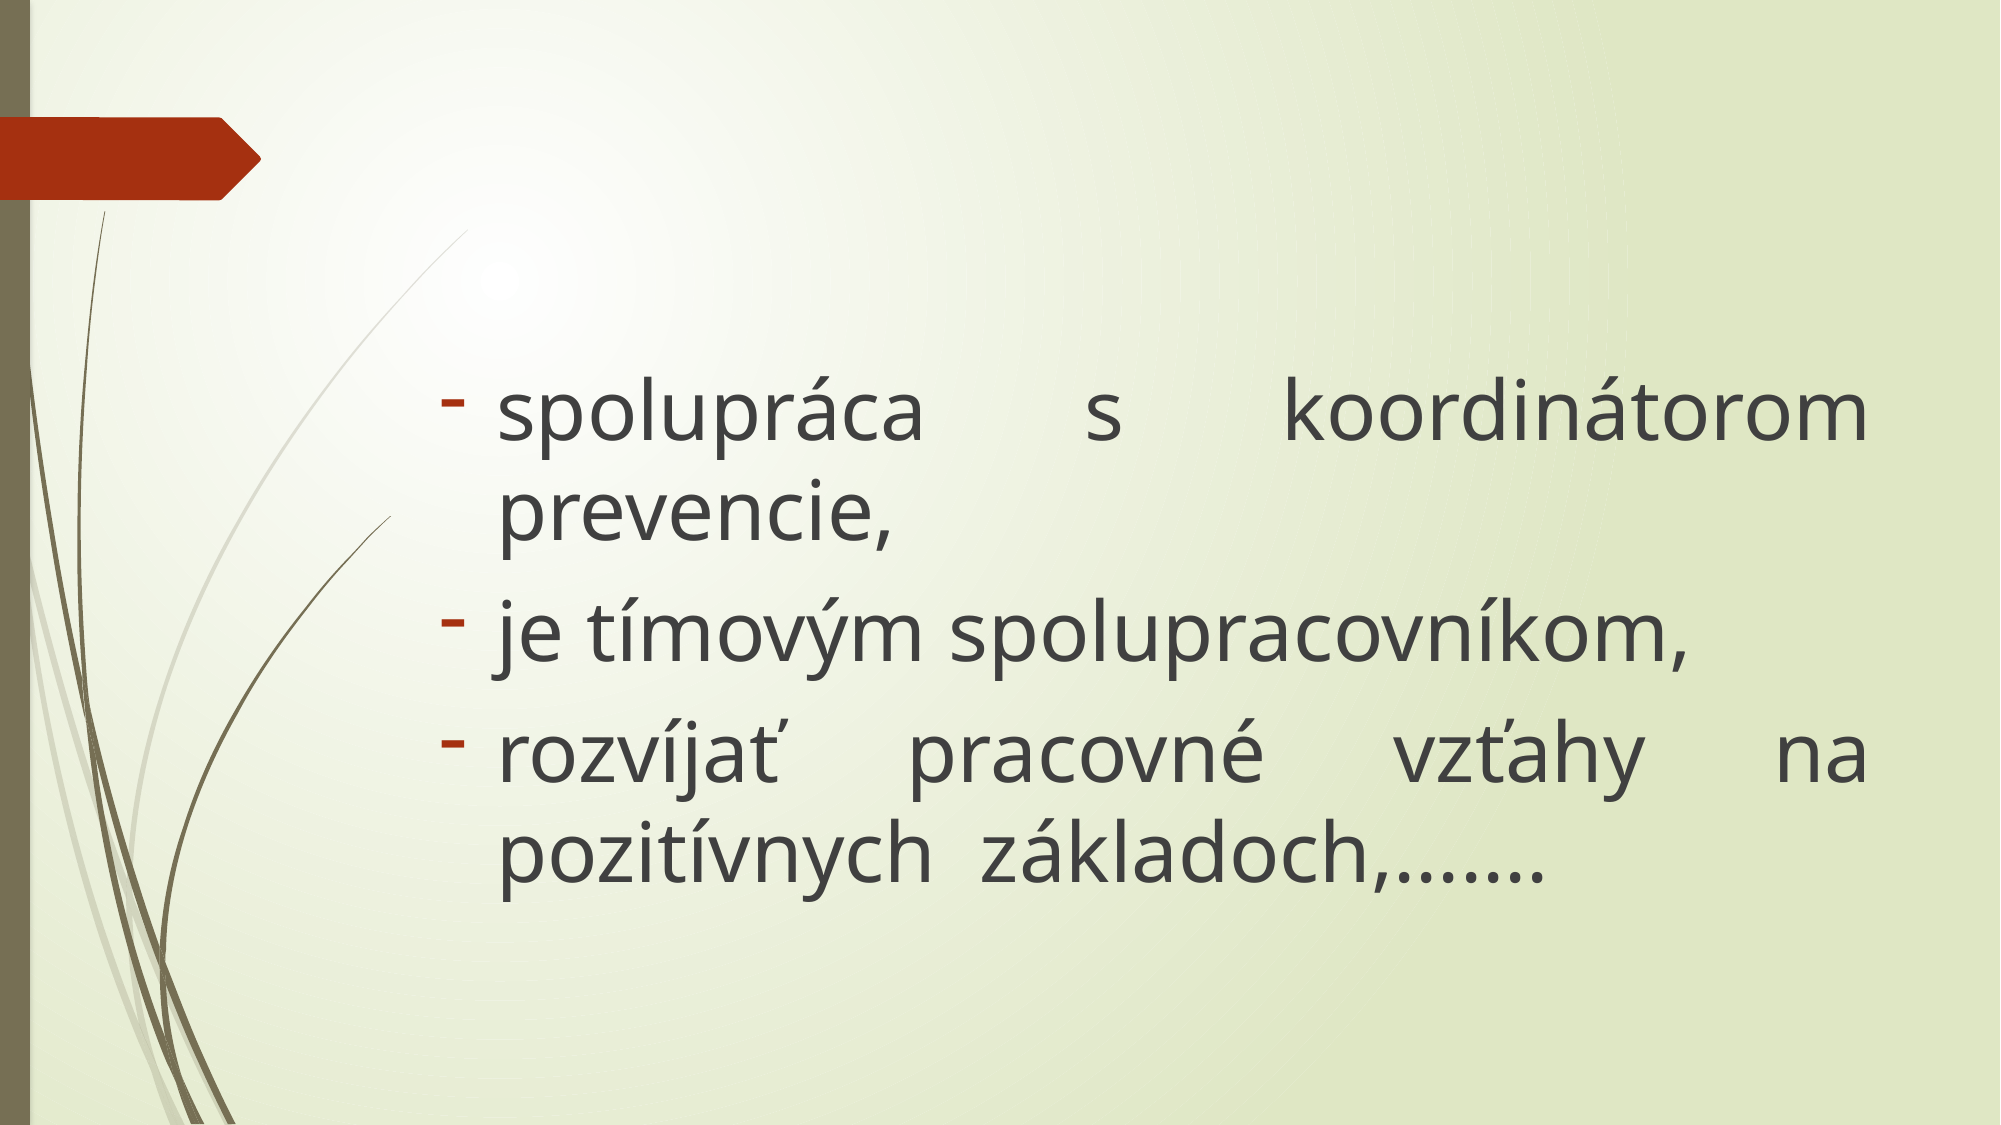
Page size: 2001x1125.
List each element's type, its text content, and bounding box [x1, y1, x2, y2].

list spolupráca s koordinátorom prevencie, je tímovým spolupracovníkom, rozvíjať pracovné vzťahy na pozitívnych základoch,....... [424, 350, 1888, 970]
